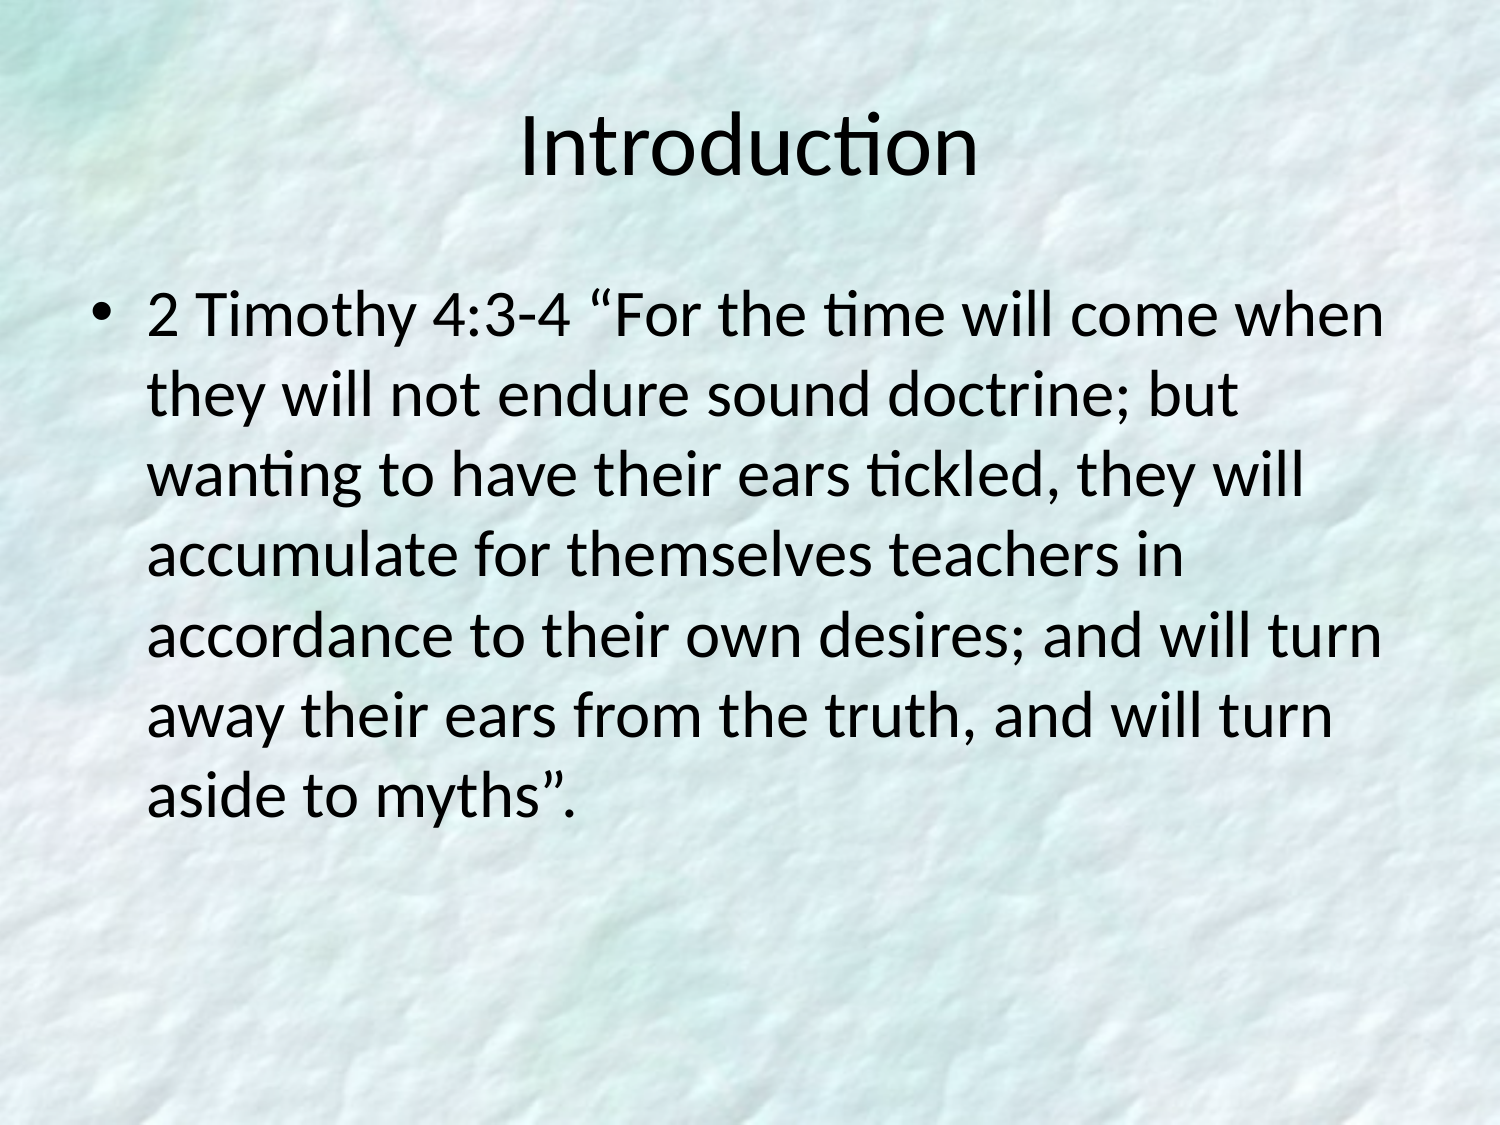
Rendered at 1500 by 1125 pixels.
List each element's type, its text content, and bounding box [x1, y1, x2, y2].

title Introduction [75, 45, 1425, 233]
list 2 Timothy 4:3-4 “For the time will come when they will not endure sound doctrine; but wanting to have their ears tickled, they will accumulate for themselves teachers in accordance to their own desires; and will turn away their ears from the truth, and will turn aside to myths”. [75, 262, 1425, 1005]
